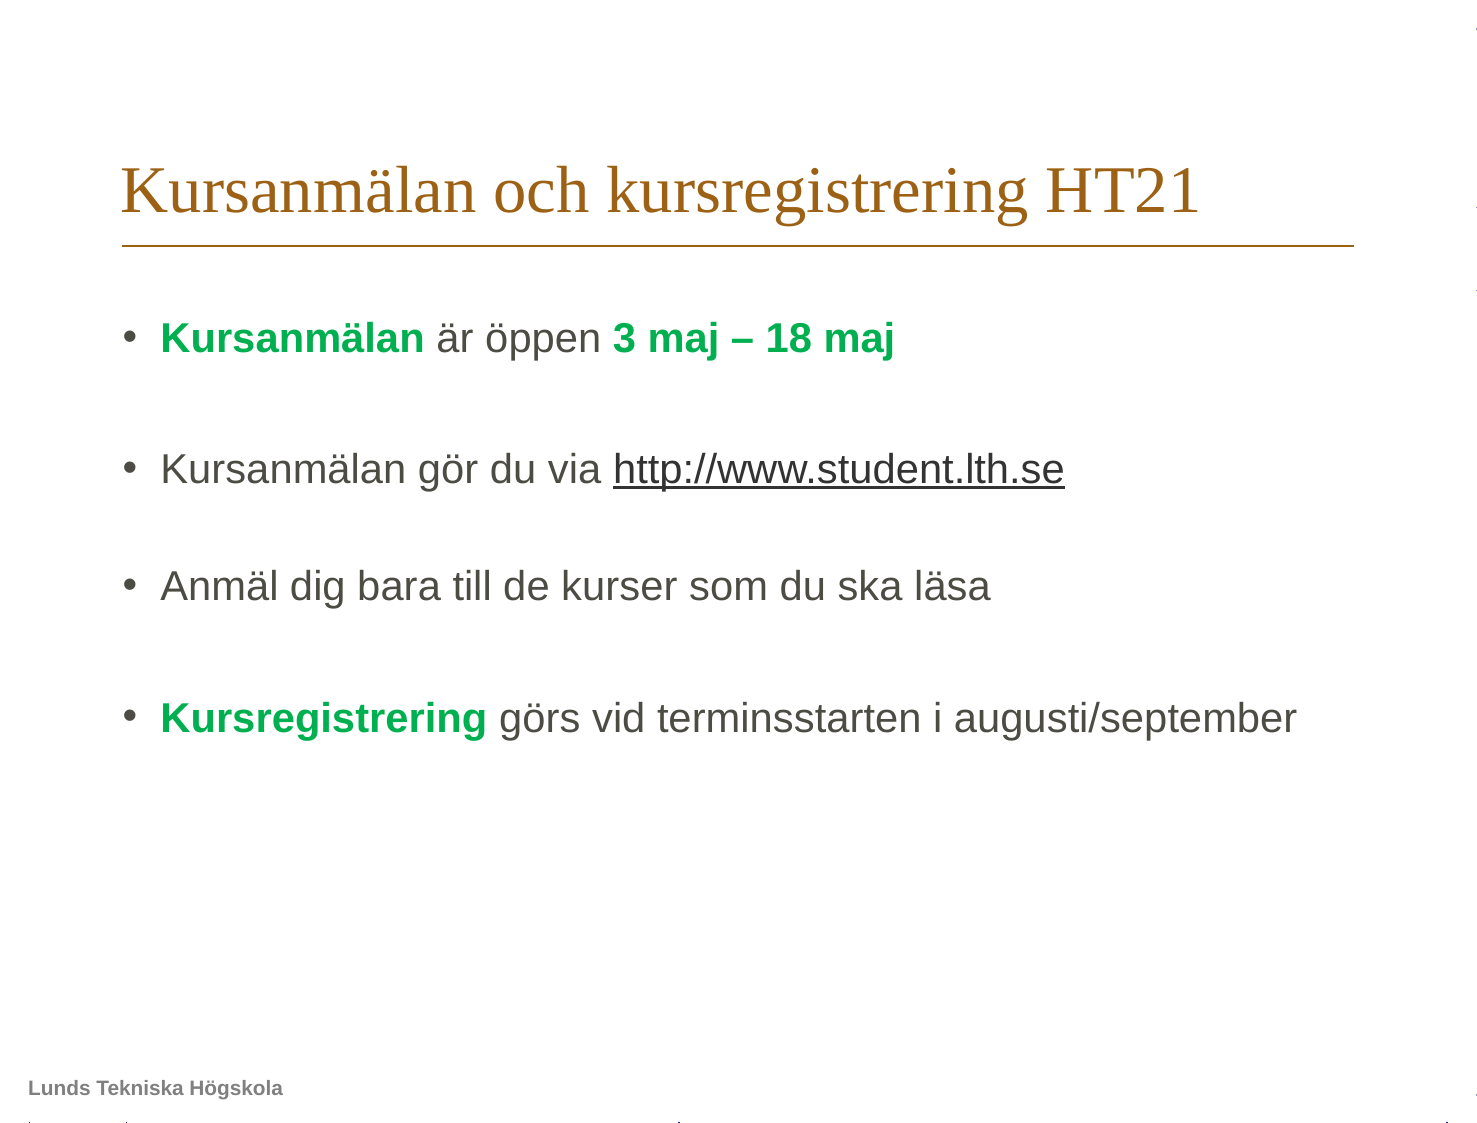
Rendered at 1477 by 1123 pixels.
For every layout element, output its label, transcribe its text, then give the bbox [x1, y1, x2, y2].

list Kursanmälan är öppen 3 maj – 18 maj Kursanmälan gör du via http://www.student.lth.se Anmäl dig bara till de kurser som du ska läsa Kursregistrering görs vid terminsstarten i augusti/september [107, 302, 1332, 966]
title Kursanmälan och kursregistrering HT21 [105, 46, 1354, 234]
